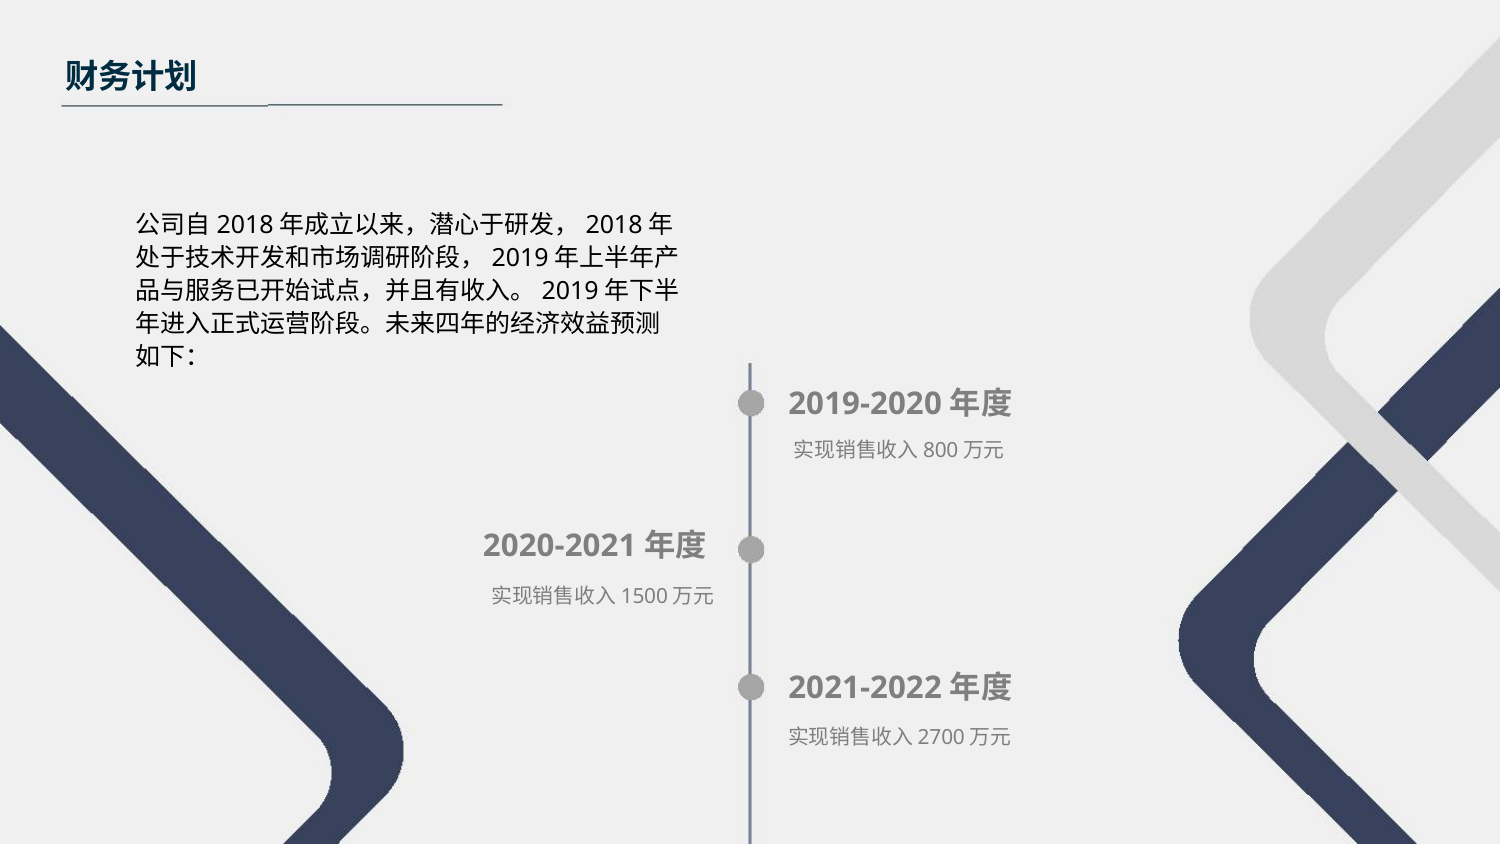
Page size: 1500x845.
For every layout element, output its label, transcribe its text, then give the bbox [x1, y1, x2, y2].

text_box 2020-2021年度 [482, 520, 762, 563]
text_box 2021-2022年度 [788, 662, 1068, 705]
text_box 公司自2018年成立以来，潜心于研发，2018年 处于技术开发和市场调研阶段，2019年上半年产品与服务已开始试点，并且有收入。2019年下半年进入正式运营阶段。未来四年的经济效益预测如下： [135, 205, 682, 371]
text_box 实现销售收入2700万元 [788, 721, 1039, 750]
text_box 财务计划 [64, 51, 250, 96]
text_box [0, 0, 1500, 844]
text_box 实现销售收入800万元 [793, 433, 1031, 462]
text_box 实现销售收入1500万元 [491, 579, 742, 608]
text_box 2019-2020年度 [788, 378, 1068, 421]
